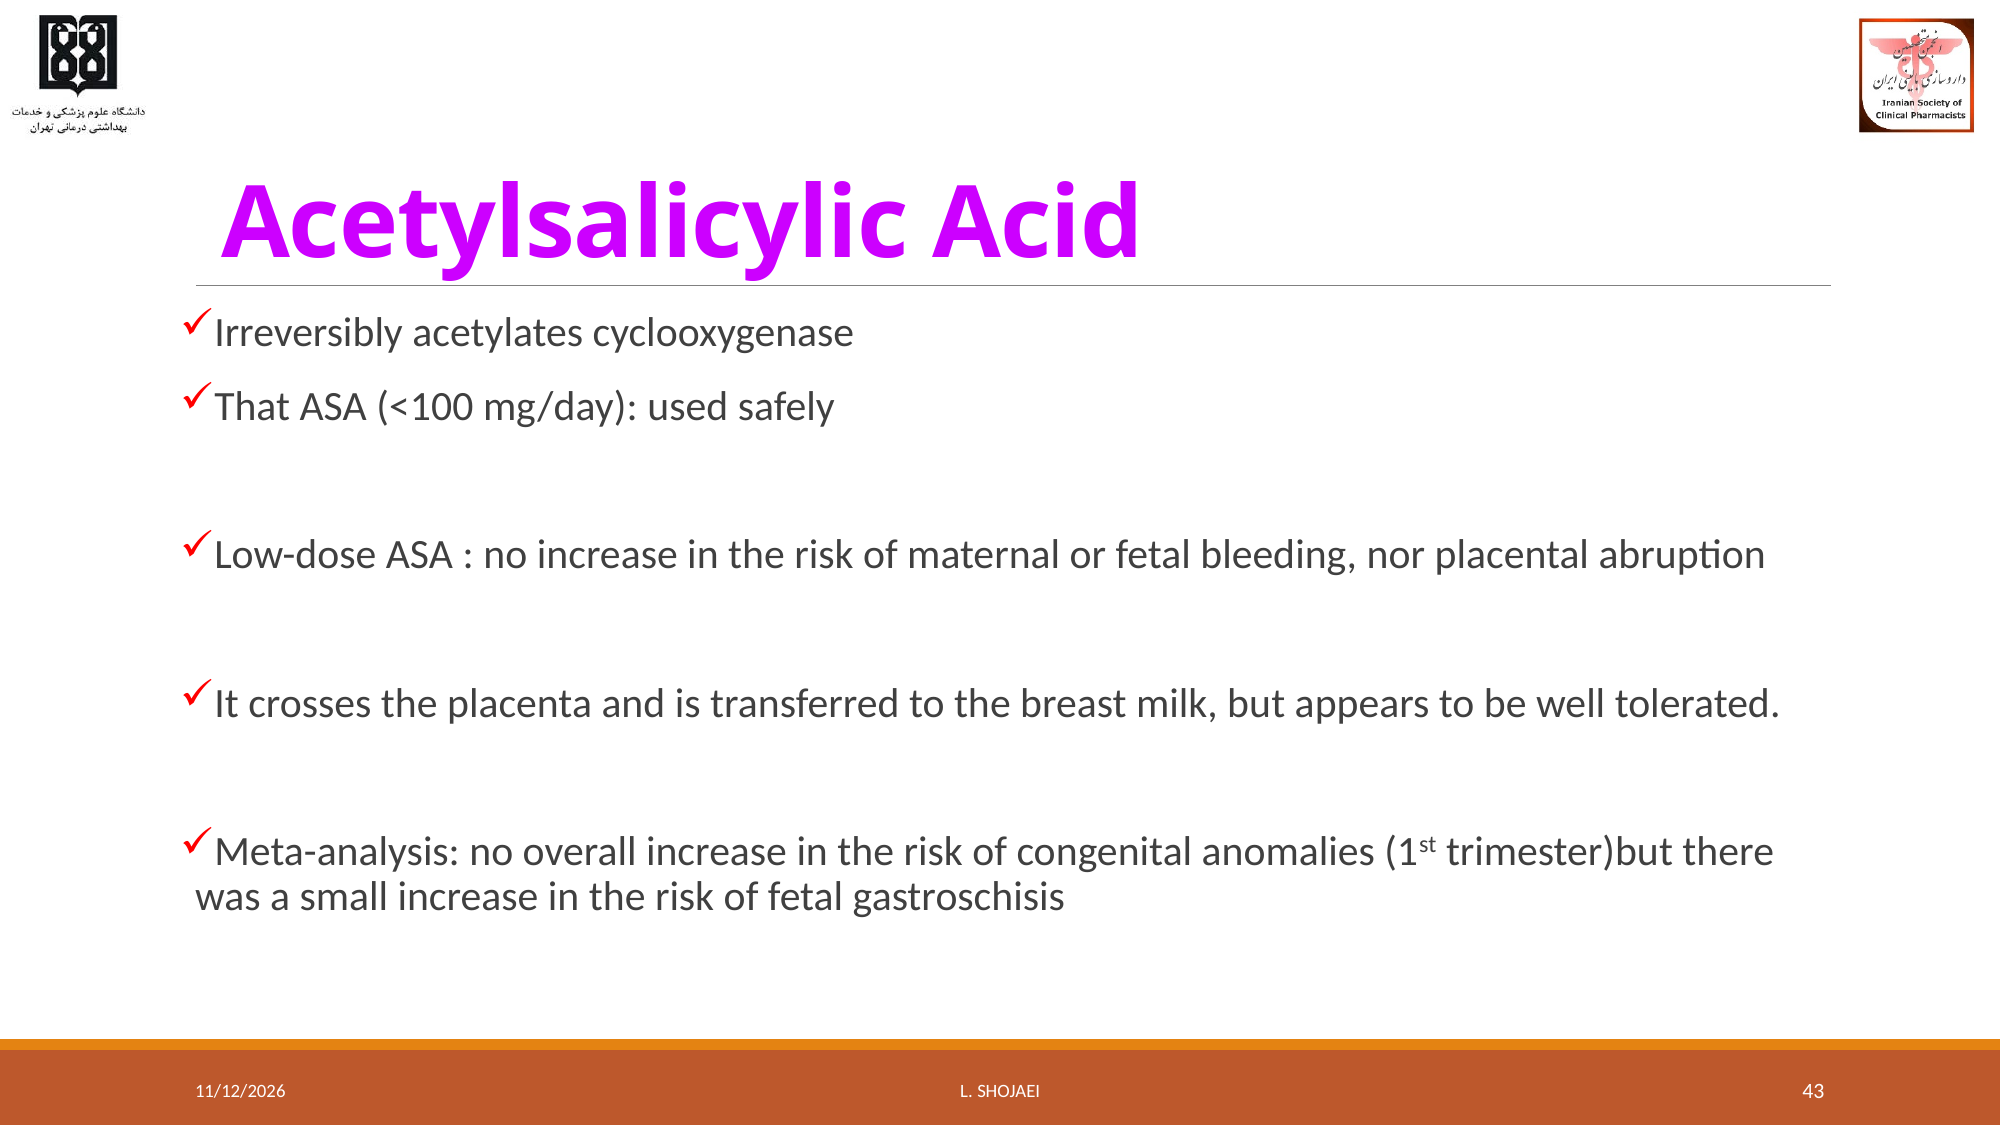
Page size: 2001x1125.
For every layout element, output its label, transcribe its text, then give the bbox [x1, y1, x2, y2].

footer L. Shojaei [604, 1059, 1396, 1120]
slide_number 43 [1624, 1059, 1840, 1120]
picture [2, 0, 153, 147]
picture [1842, 0, 2000, 156]
title Acetylsalicylic Acid [180, 47, 1830, 285]
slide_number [180, 1059, 586, 1120]
list Irreversibly acetylates cyclooxygenase That ASA (<100 mg/day): used safely Low-dose ASA : no increase in the risk of maternal or fetal bleeding, nor placental abruption It crosses the placenta and is transferred to the breast milk, but appears to be well tolerated. Meta-analysis: no overall increase in the risk of congenital anomalies (1st trimester)but there was a small increase in the risk of fetal gastroschisis [180, 302, 1830, 963]
